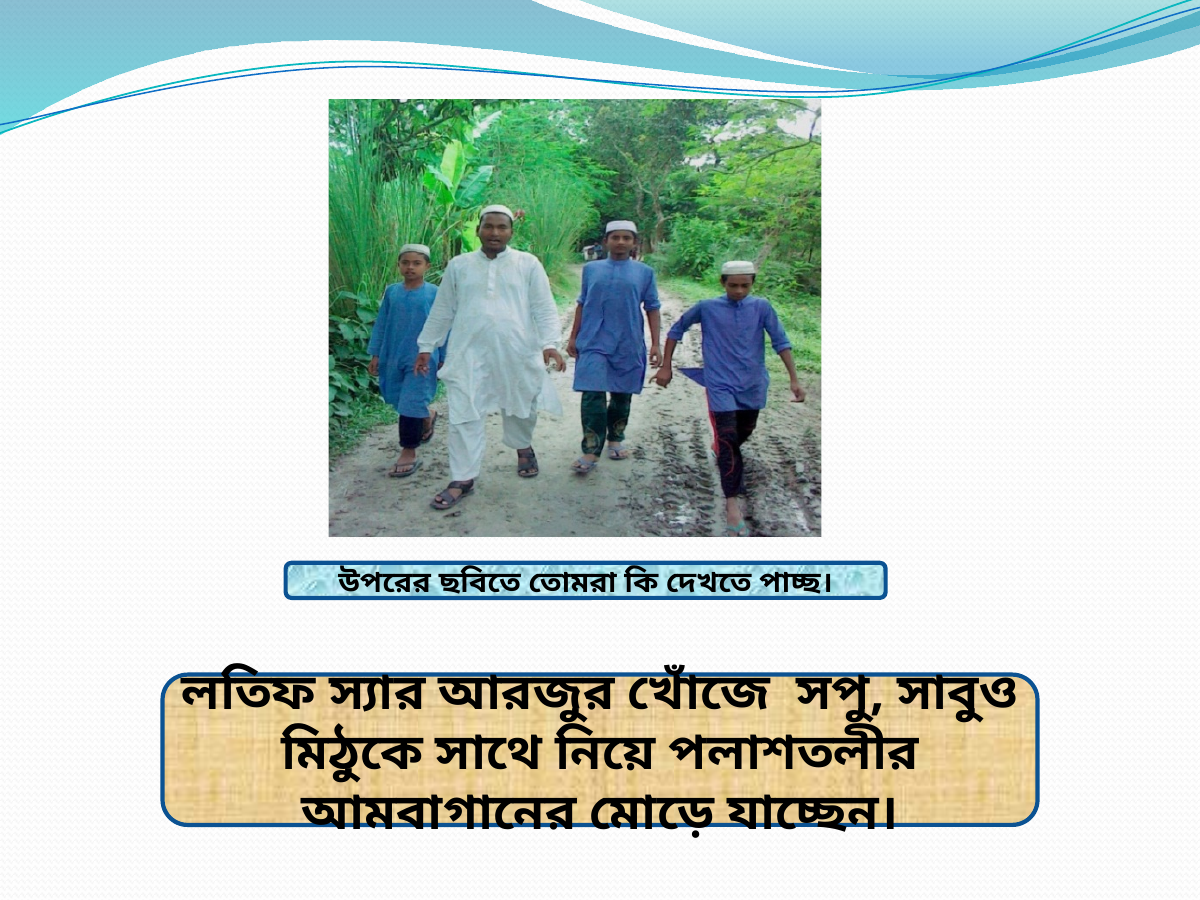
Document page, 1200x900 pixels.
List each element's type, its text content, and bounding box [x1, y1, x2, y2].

text_box উপরের ছবিতে তোমরা কি দেখতে পাচ্ছ। [283, 560, 888, 601]
picture [328, 99, 822, 538]
text_box লতিফ স্যার আরজুর খোঁজে সপু, সাবুও মিঠুকে সাথে নিয়ে পলাশতলীর আমবাগানের মোড়ে যাচ্ছেন। [160, 672, 1040, 828]
